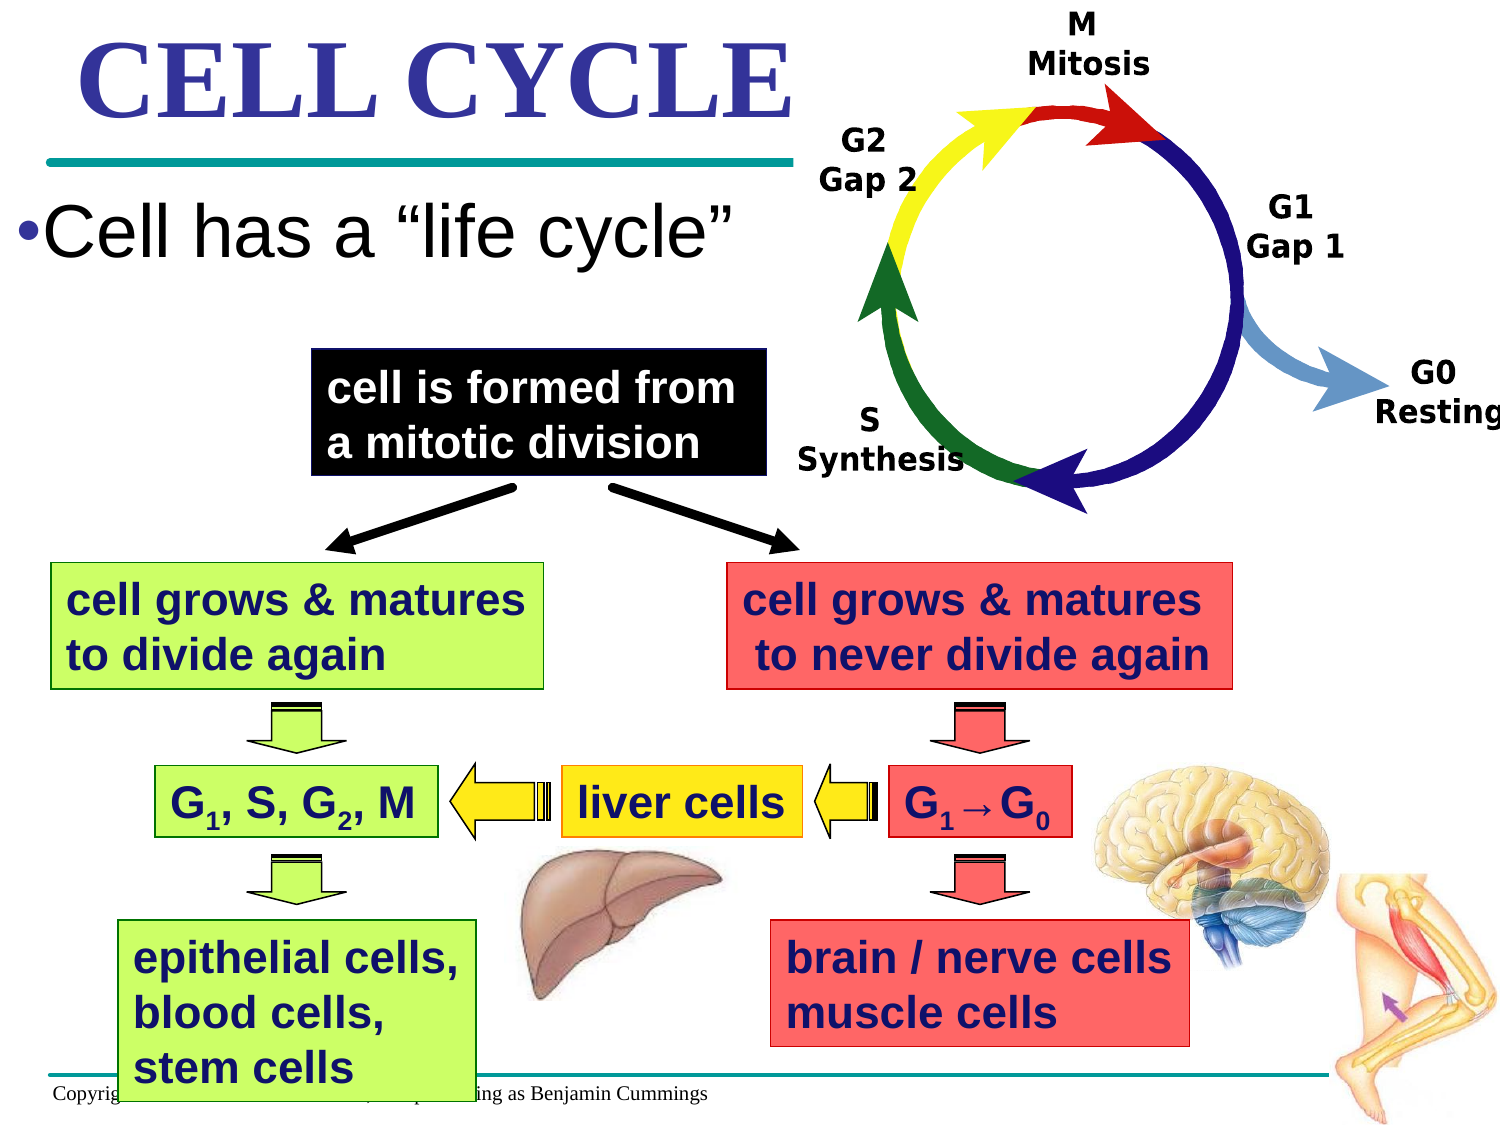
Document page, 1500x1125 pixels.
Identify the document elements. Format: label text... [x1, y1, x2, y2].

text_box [612, 487, 801, 551]
text_box [246, 862, 347, 905]
text_box [814, 763, 868, 839]
text_box cell grows & matures to never divide again [727, 562, 1233, 689]
text_box G1→G0 [889, 765, 1073, 838]
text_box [503, 835, 745, 1001]
text_box liver cells [561, 765, 803, 838]
text_box cell grows & matures to divide again [50, 562, 544, 689]
text_box epithelial cells, blood cells, stem cells [117, 920, 476, 1102]
text_box [929, 706, 1030, 754]
text_box [271, 857, 322, 861]
picture [1090, 761, 1500, 1125]
text_box [246, 706, 347, 754]
text_box cell is formed from a mitotic division [311, 349, 767, 476]
list Cell has a “life cycle” [0, 174, 787, 281]
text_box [324, 487, 513, 551]
text_box [546, 782, 550, 821]
text_box [954, 857, 1005, 861]
title Cell cycle [50, 12, 787, 151]
text_box [450, 763, 535, 839]
text_box [929, 862, 1030, 905]
text_box [537, 782, 544, 821]
text_box G1, S, G2, M [155, 765, 439, 838]
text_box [793, 0, 1500, 524]
text_box brain / nerve cells muscle cells [770, 920, 1190, 1047]
text_box [869, 782, 874, 821]
